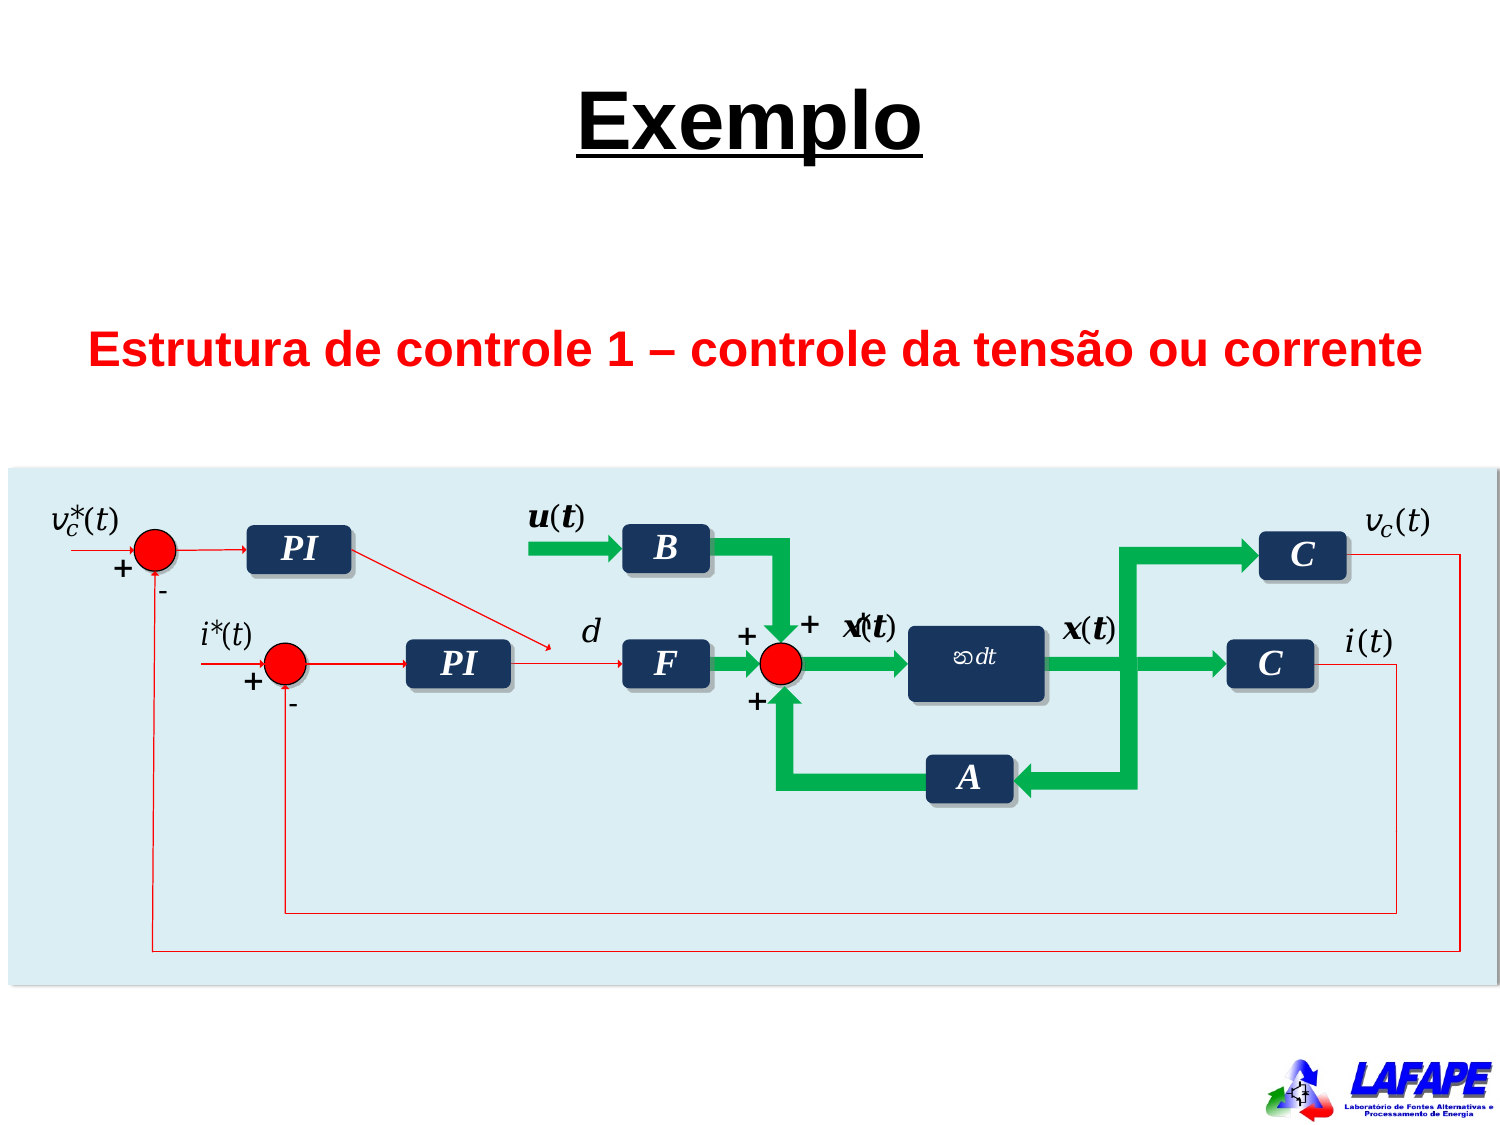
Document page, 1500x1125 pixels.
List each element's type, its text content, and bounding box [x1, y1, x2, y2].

picture [5, 461, 1500, 991]
picture [1260, 1054, 1500, 1124]
text_box Exemplo [0, 0, 1500, 232]
text_box Estrutura de controle 1 – controle da tensão ou corrente [38, 309, 1474, 384]
